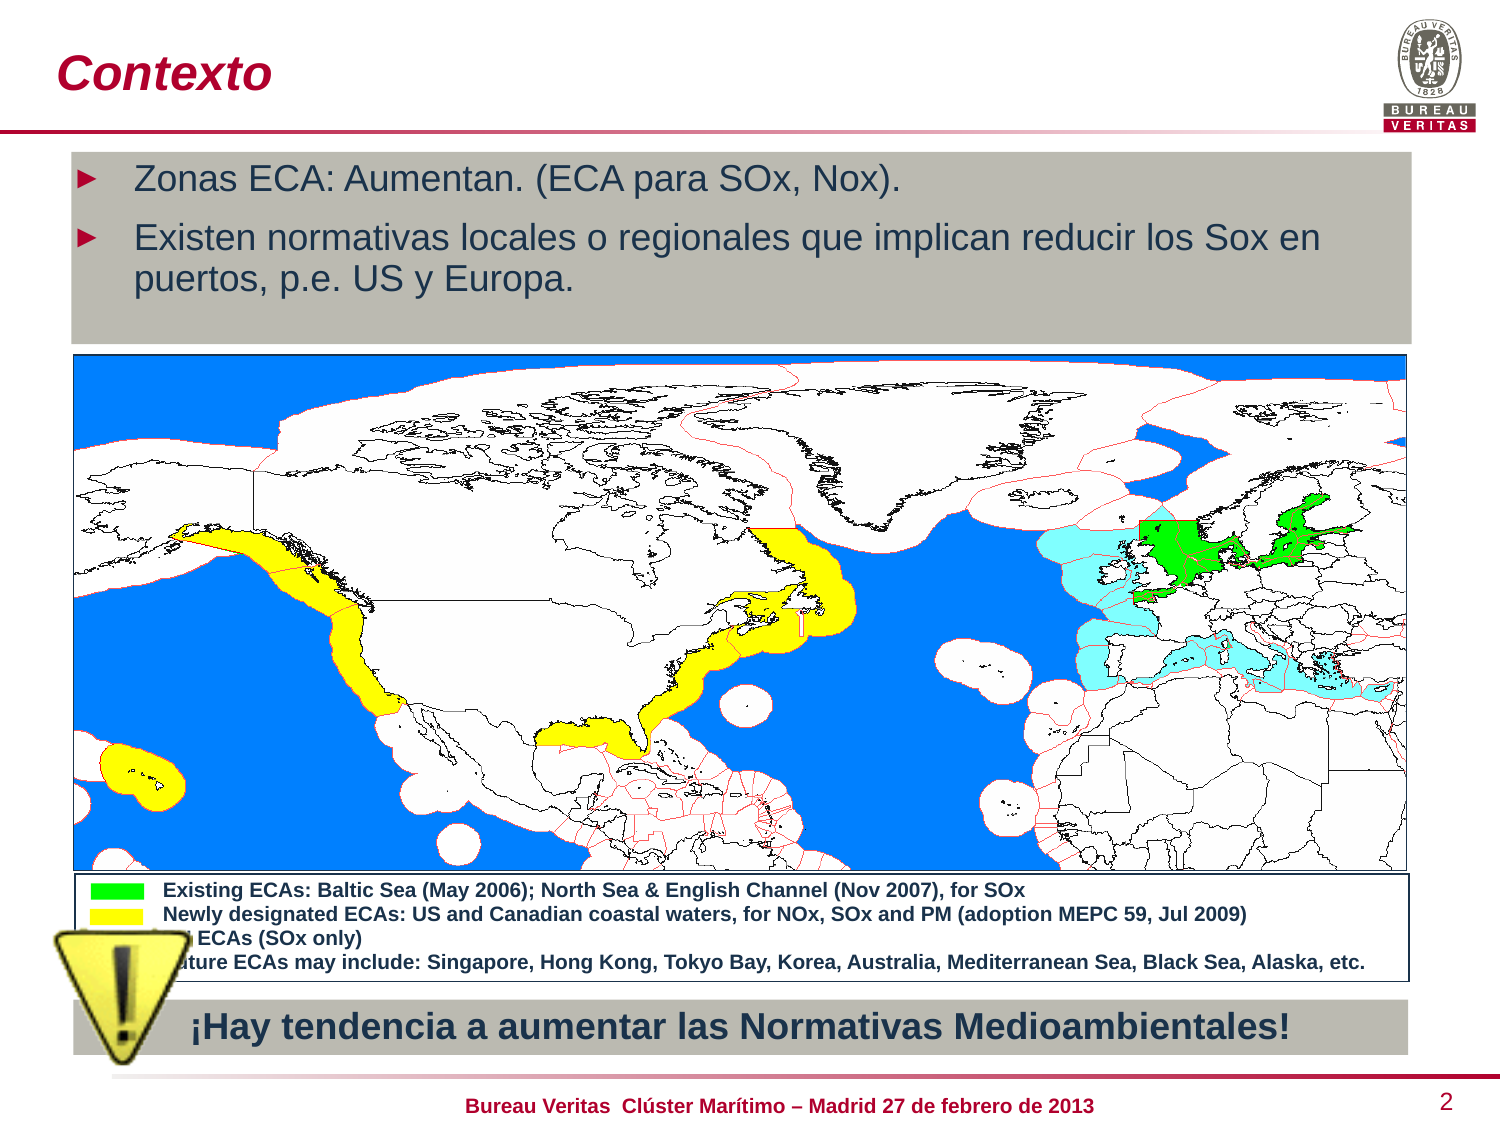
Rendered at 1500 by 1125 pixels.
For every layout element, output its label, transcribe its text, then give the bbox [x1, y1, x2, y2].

footer Bureau Veritas Clúster Marítimo – Madrid 27 de febrero de 2013 [148, 1084, 1411, 1125]
picture [51, 918, 193, 1069]
text_box ¡Hay tendencia a aumentar las Normativas Medioambientales! [196, 999, 1409, 1055]
picture [73, 355, 1406, 871]
text_box Zonas ECA: Aumentan. (ECA para SOx, Nox). Existen normativas locales o regionales que implican reducir los Sox en puertos, p.e. US y Europa. [71, 151, 1412, 345]
text_box Contexto [41, 16, 1337, 124]
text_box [74, 873, 1410, 987]
